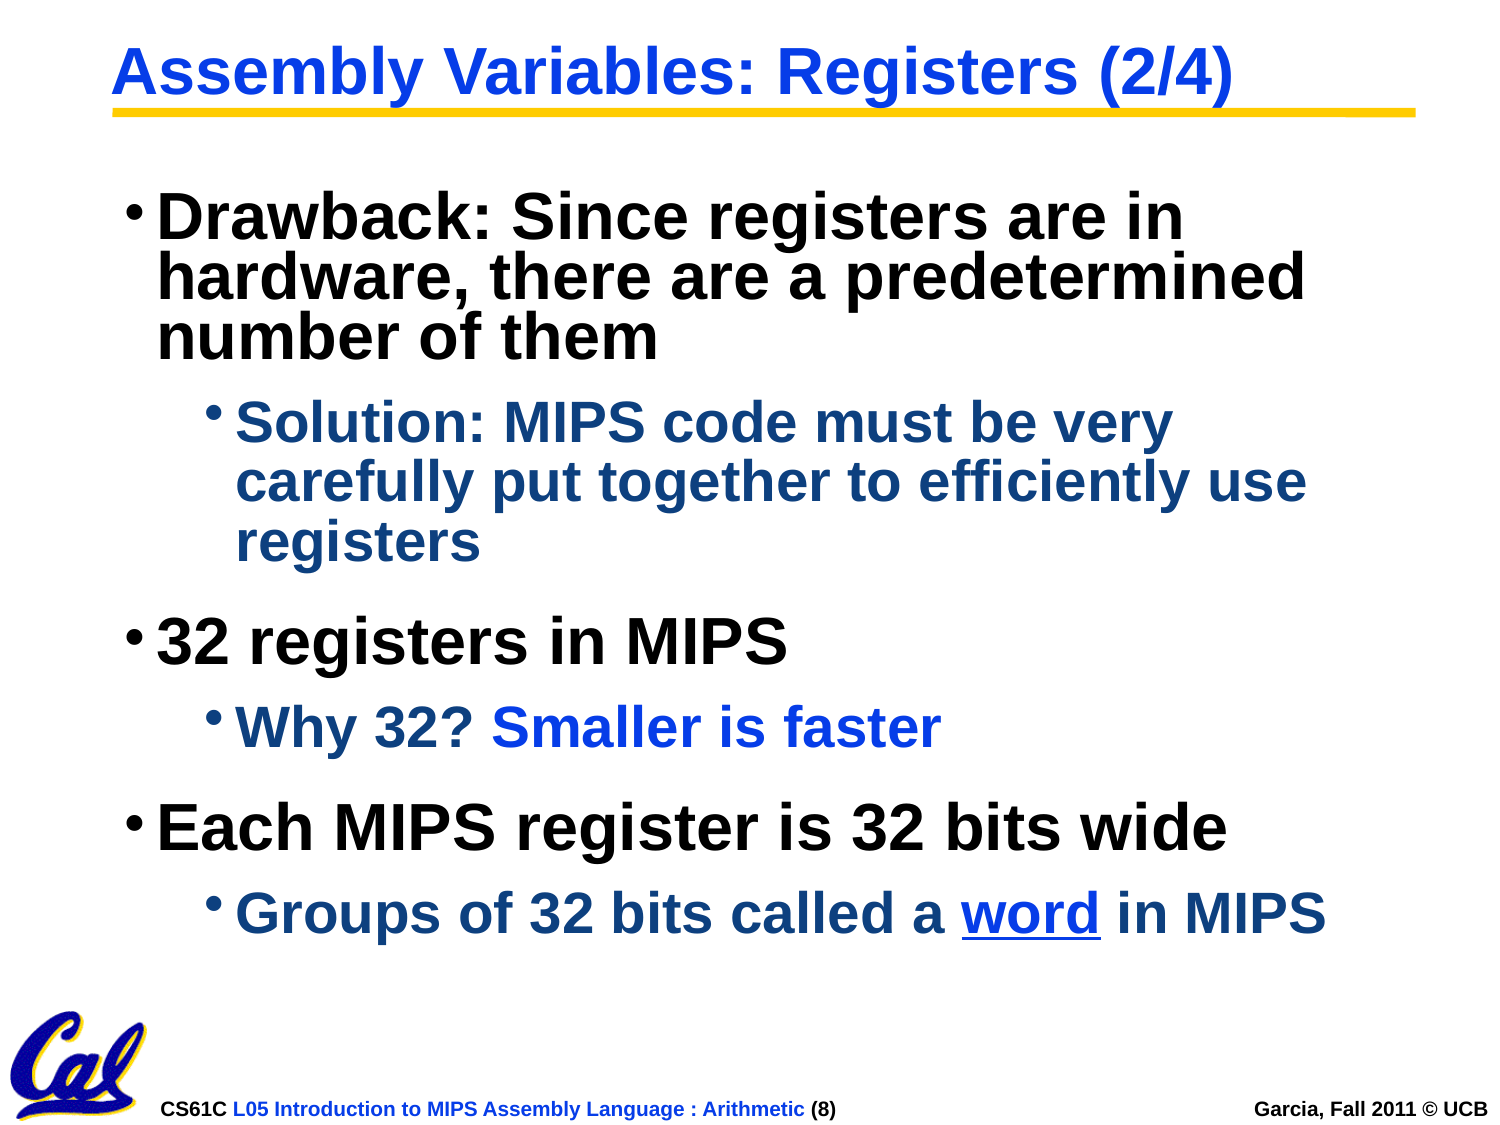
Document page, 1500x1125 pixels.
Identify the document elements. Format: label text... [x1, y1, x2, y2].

list Drawback: Since registers are in hardware, there are a predetermined number of them Solution: MIPS code must be very carefully put together to efficiently use registers 32 registers in MIPS Why 32? Smaller is faster Each MIPS register is 32 bits wide Groups of 32 bits called a word in MIPS [111, 186, 1401, 983]
picture [10, 1011, 150, 1121]
title Assembly Variables: Registers (2/4) [99, 34, 1250, 113]
